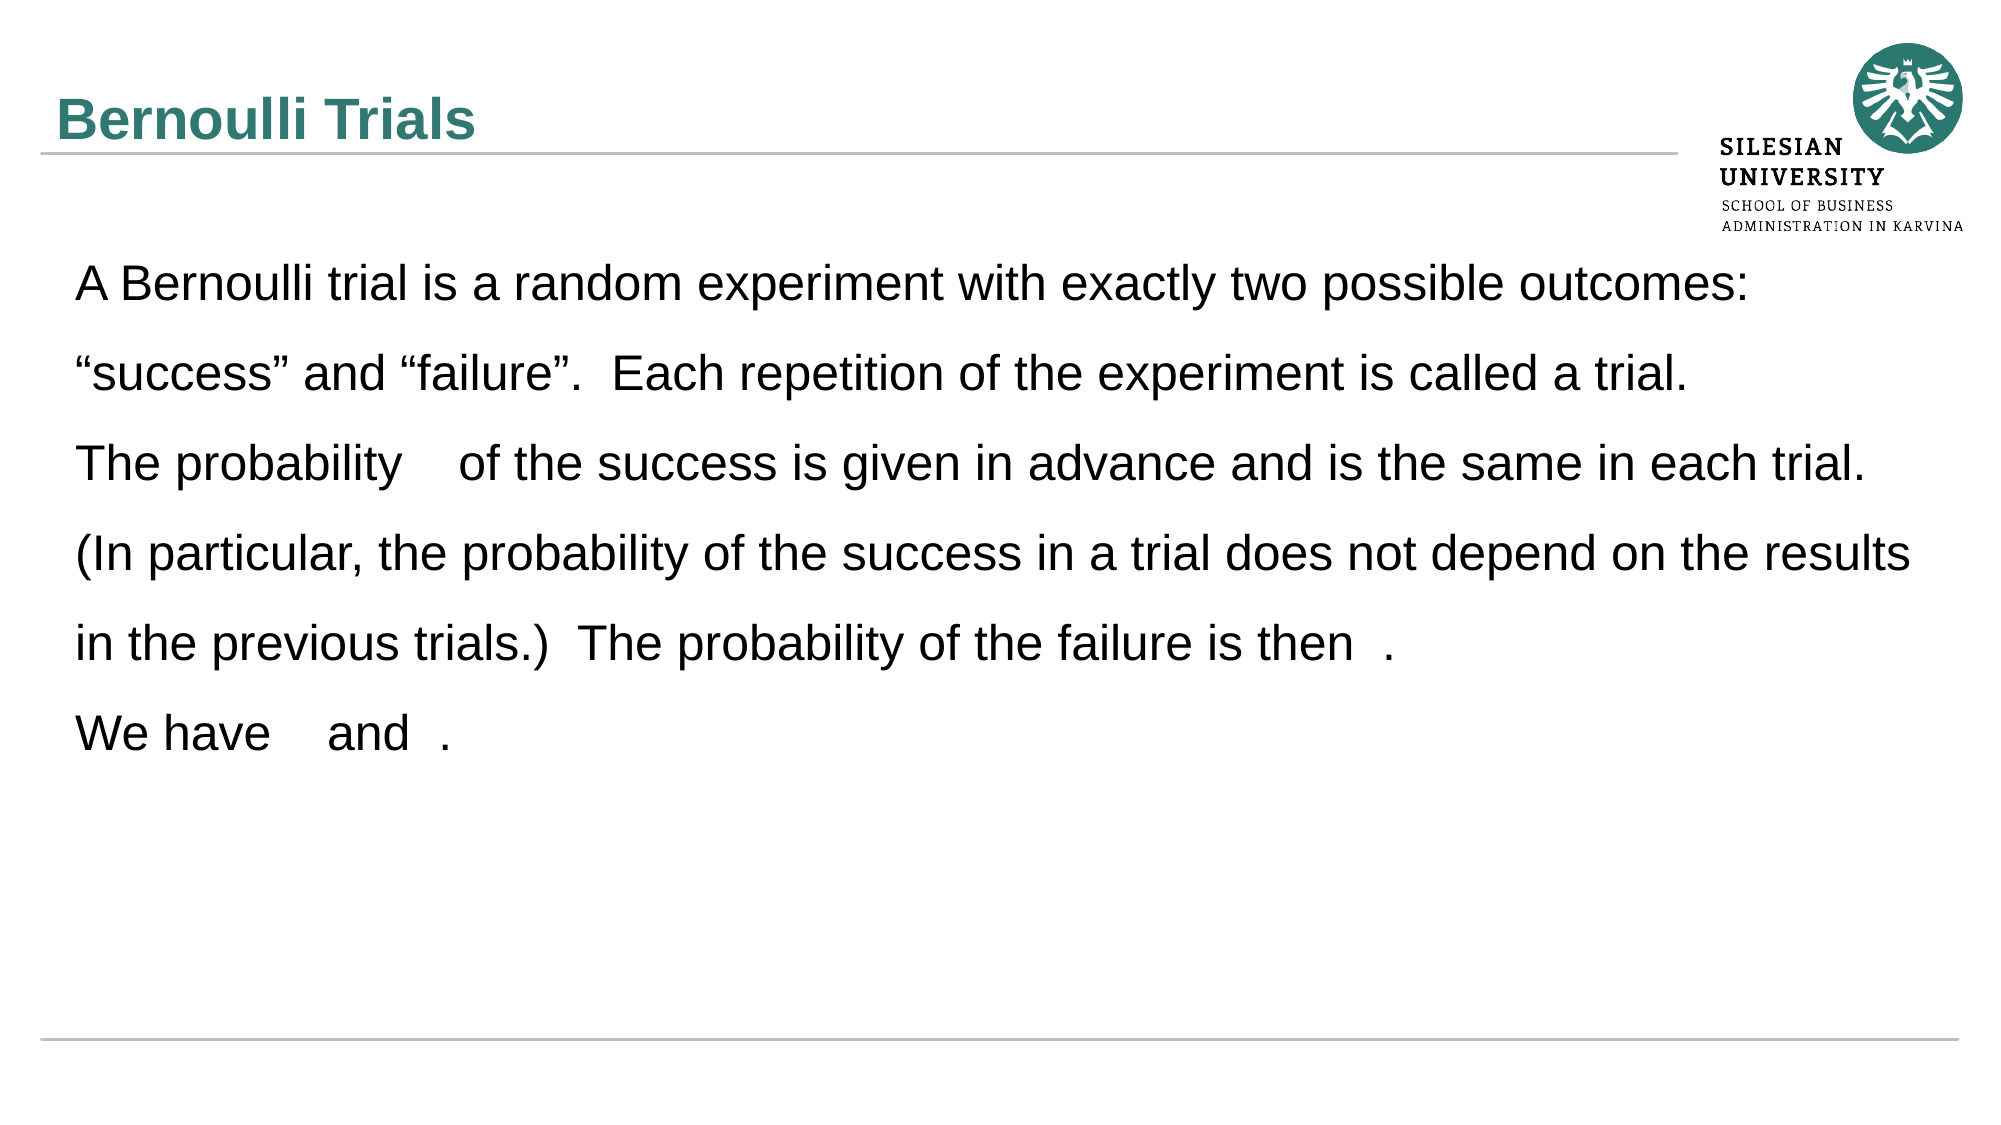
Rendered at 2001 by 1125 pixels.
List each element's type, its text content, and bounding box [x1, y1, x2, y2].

title Bernoulli Trials [41, 73, 1636, 150]
picture [1720, 43, 1963, 231]
